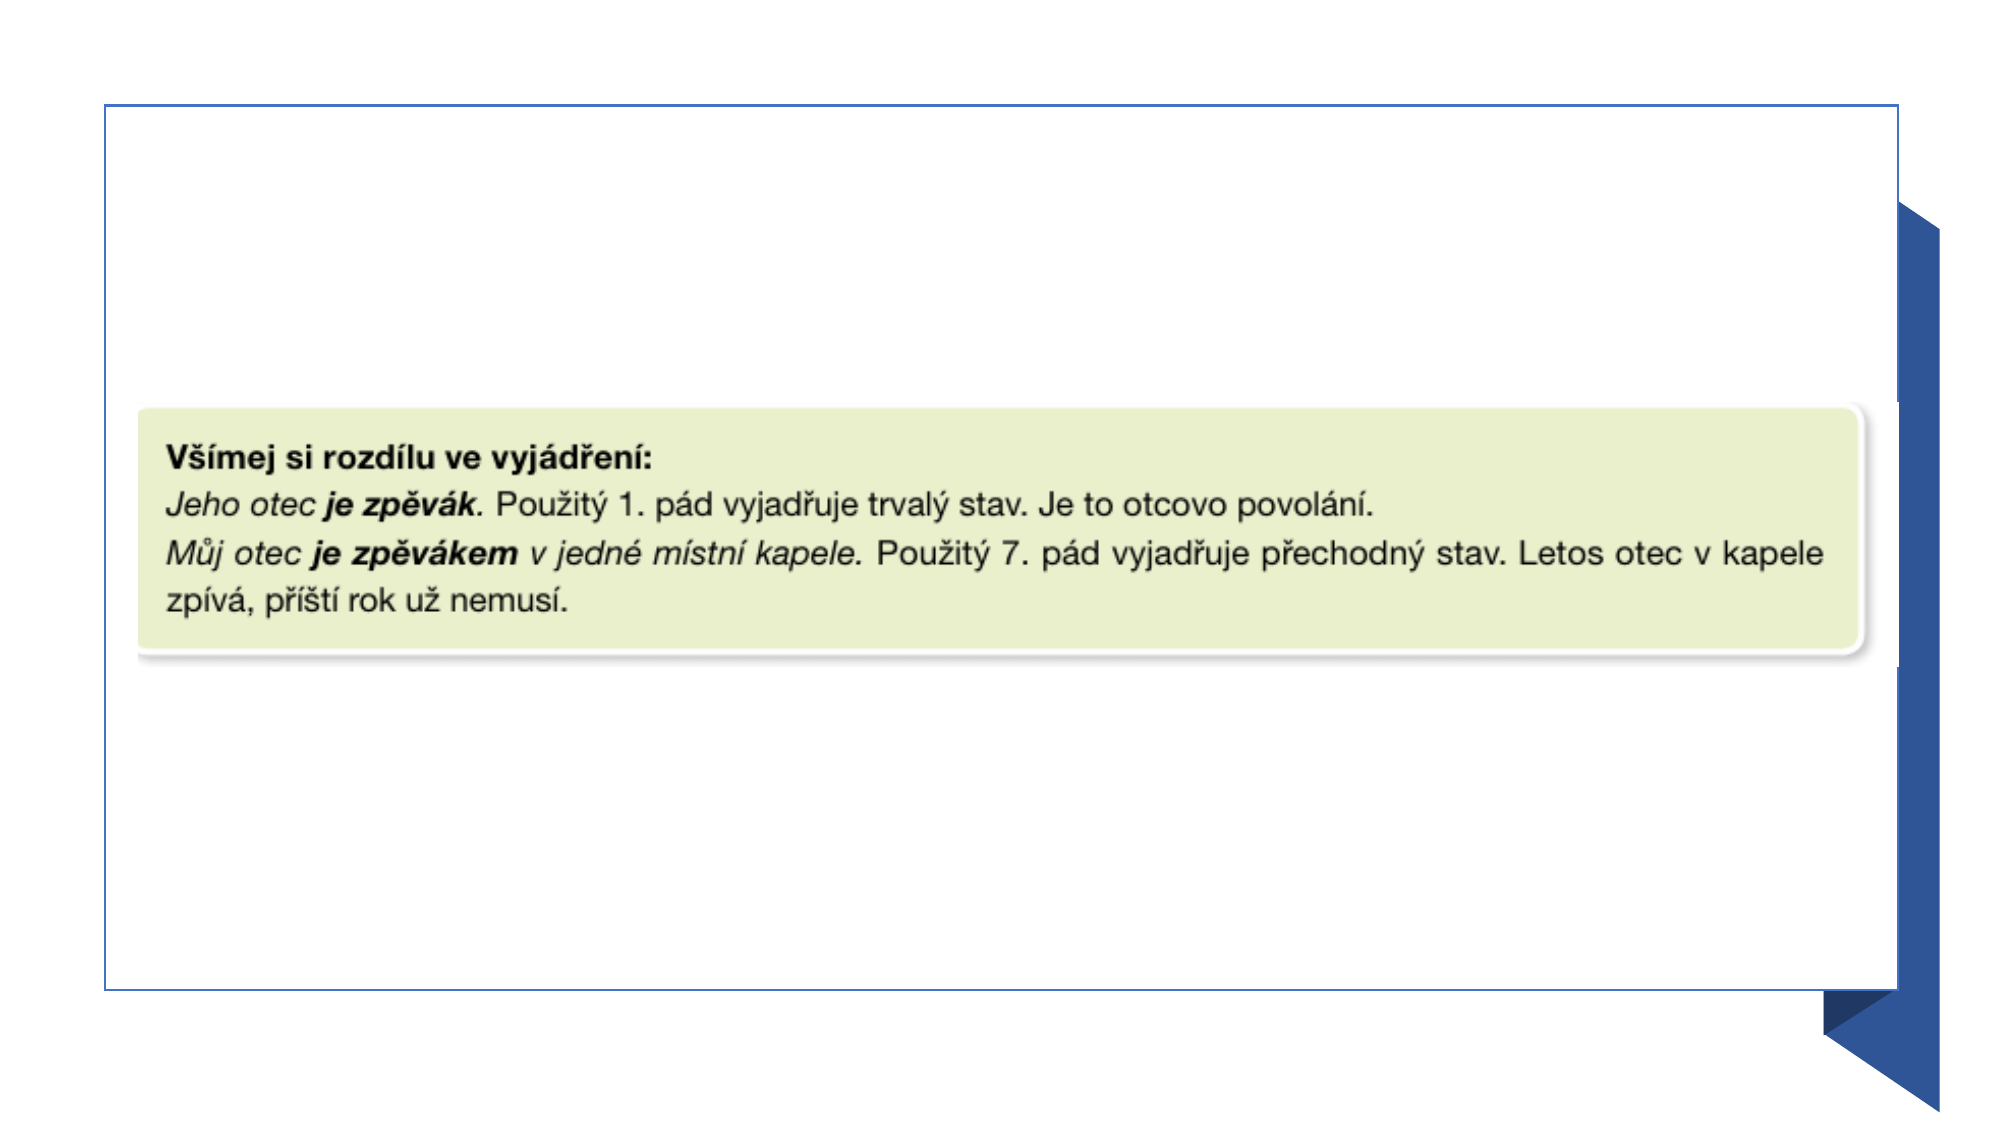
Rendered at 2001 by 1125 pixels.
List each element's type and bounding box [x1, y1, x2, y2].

text_box [1823, 990, 1893, 1036]
picture [138, 402, 1899, 667]
text_box [1825, 201, 1940, 1113]
text_box [104, 105, 1899, 990]
